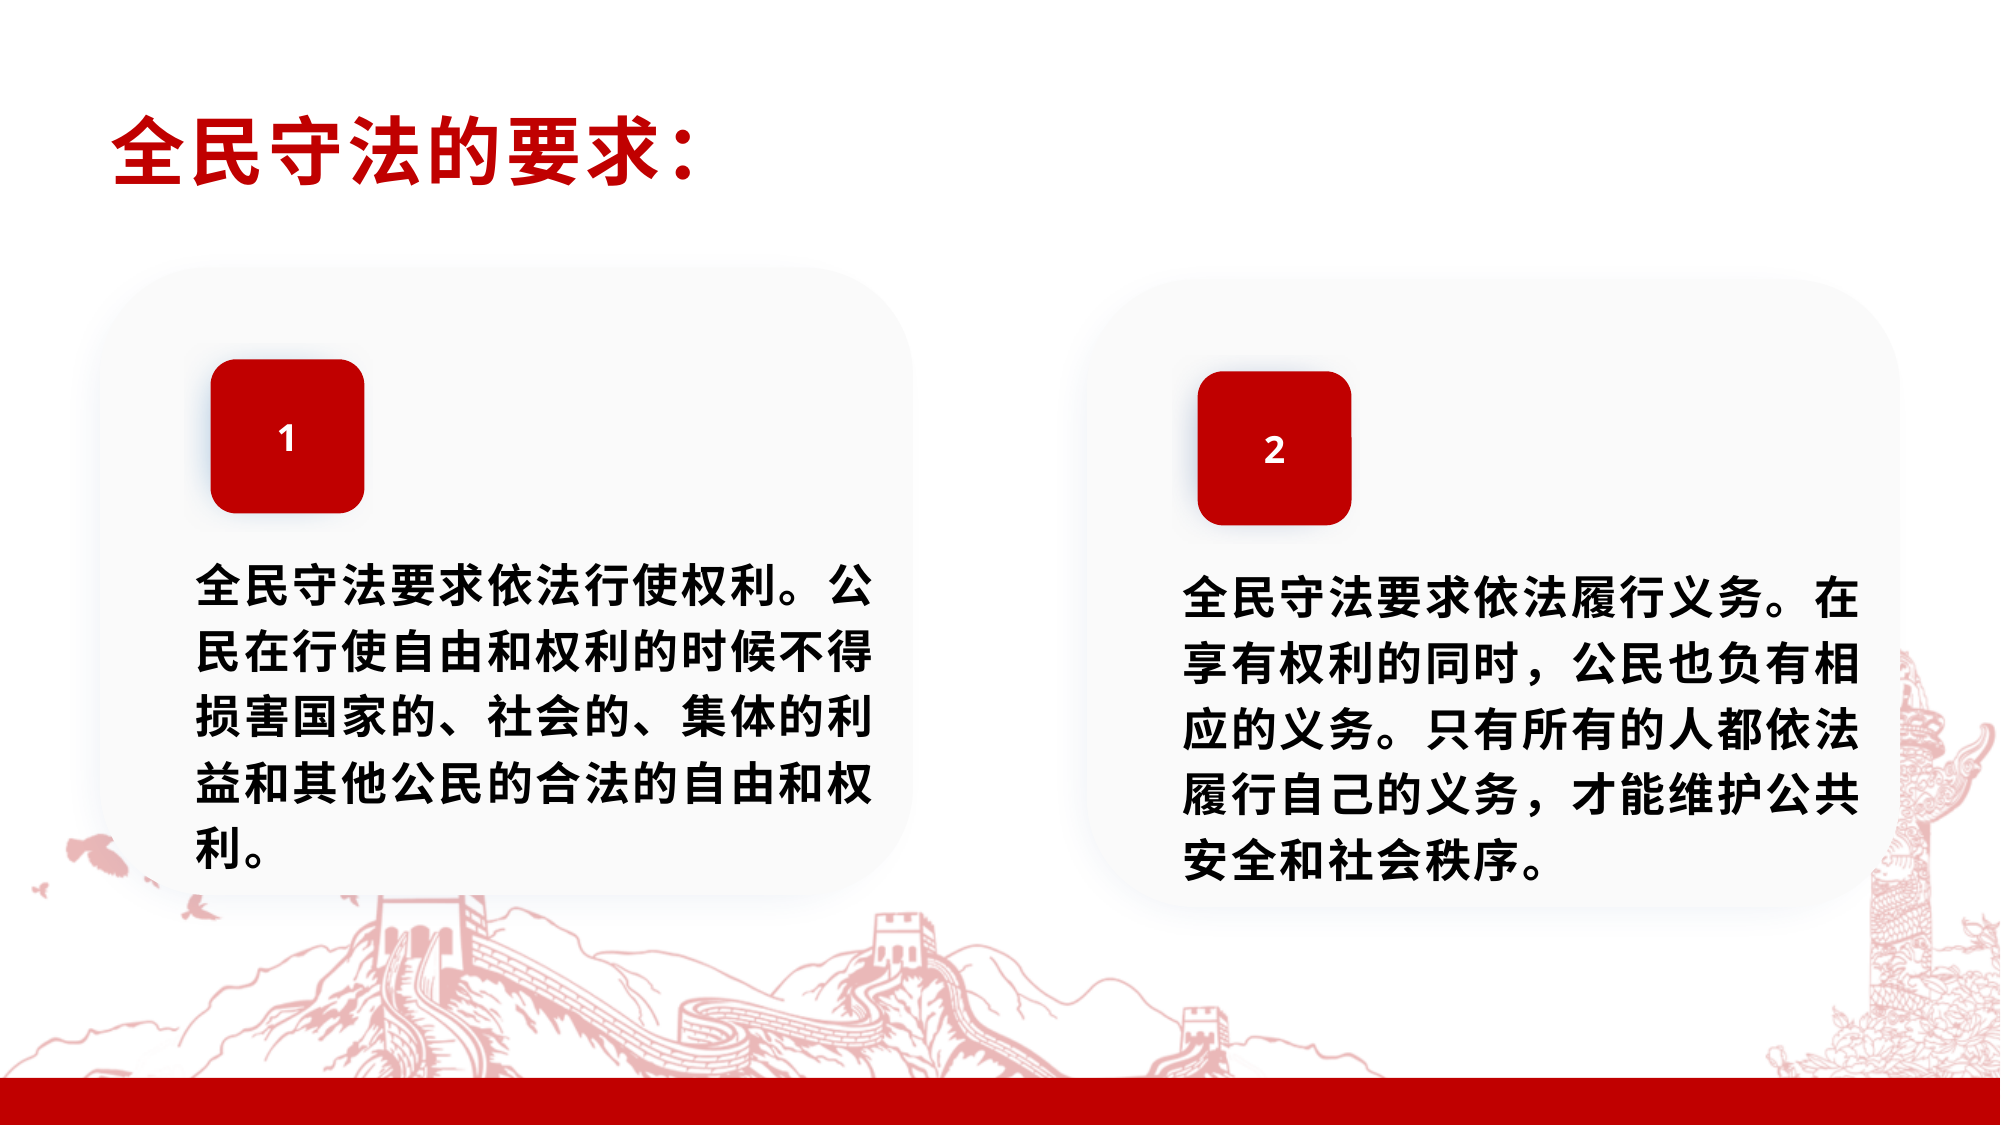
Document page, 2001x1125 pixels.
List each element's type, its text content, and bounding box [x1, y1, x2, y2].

text_box [98, 266, 914, 897]
text_box 全民守法要求依法行使权利。公民在行使自由和权利的时候不得损害国家的、社会的、集体的利益和其他公民的合法的自由和权利。 [180, 538, 897, 884]
text_box 2 [1196, 370, 1353, 527]
text_box [0, 1077, 2000, 1125]
picture [0, 0, 2001, 1125]
text_box 全民守法要求依法履行义务。在享有权利的同时，公民也负有相应的义务。只有所有的人都依法履行自己的义务，才能维护公共安全和社会秩序。 [1167, 550, 1884, 896]
text_box 1 [209, 358, 366, 515]
text_box 全民守法的要求： [99, 99, 1900, 200]
text_box [1085, 278, 1902, 909]
